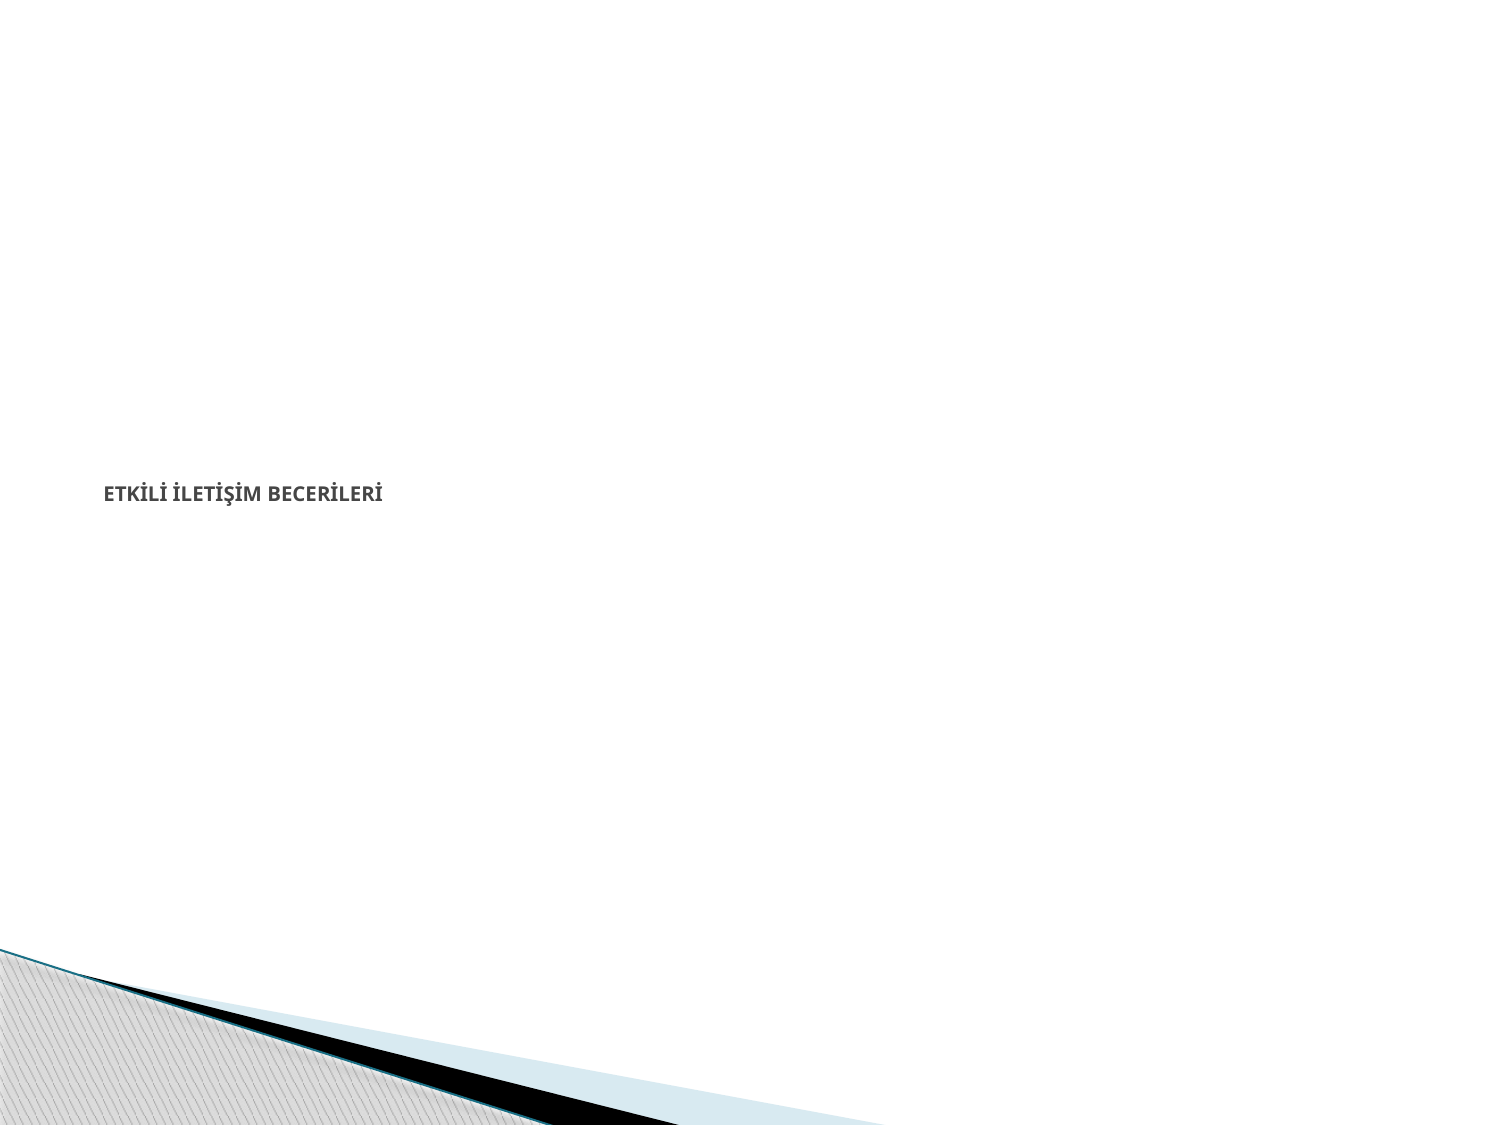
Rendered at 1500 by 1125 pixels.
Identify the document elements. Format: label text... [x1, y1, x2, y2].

title ETKİLİ İLETİŞİM BECERİLERİ [88, 349, 1314, 538]
